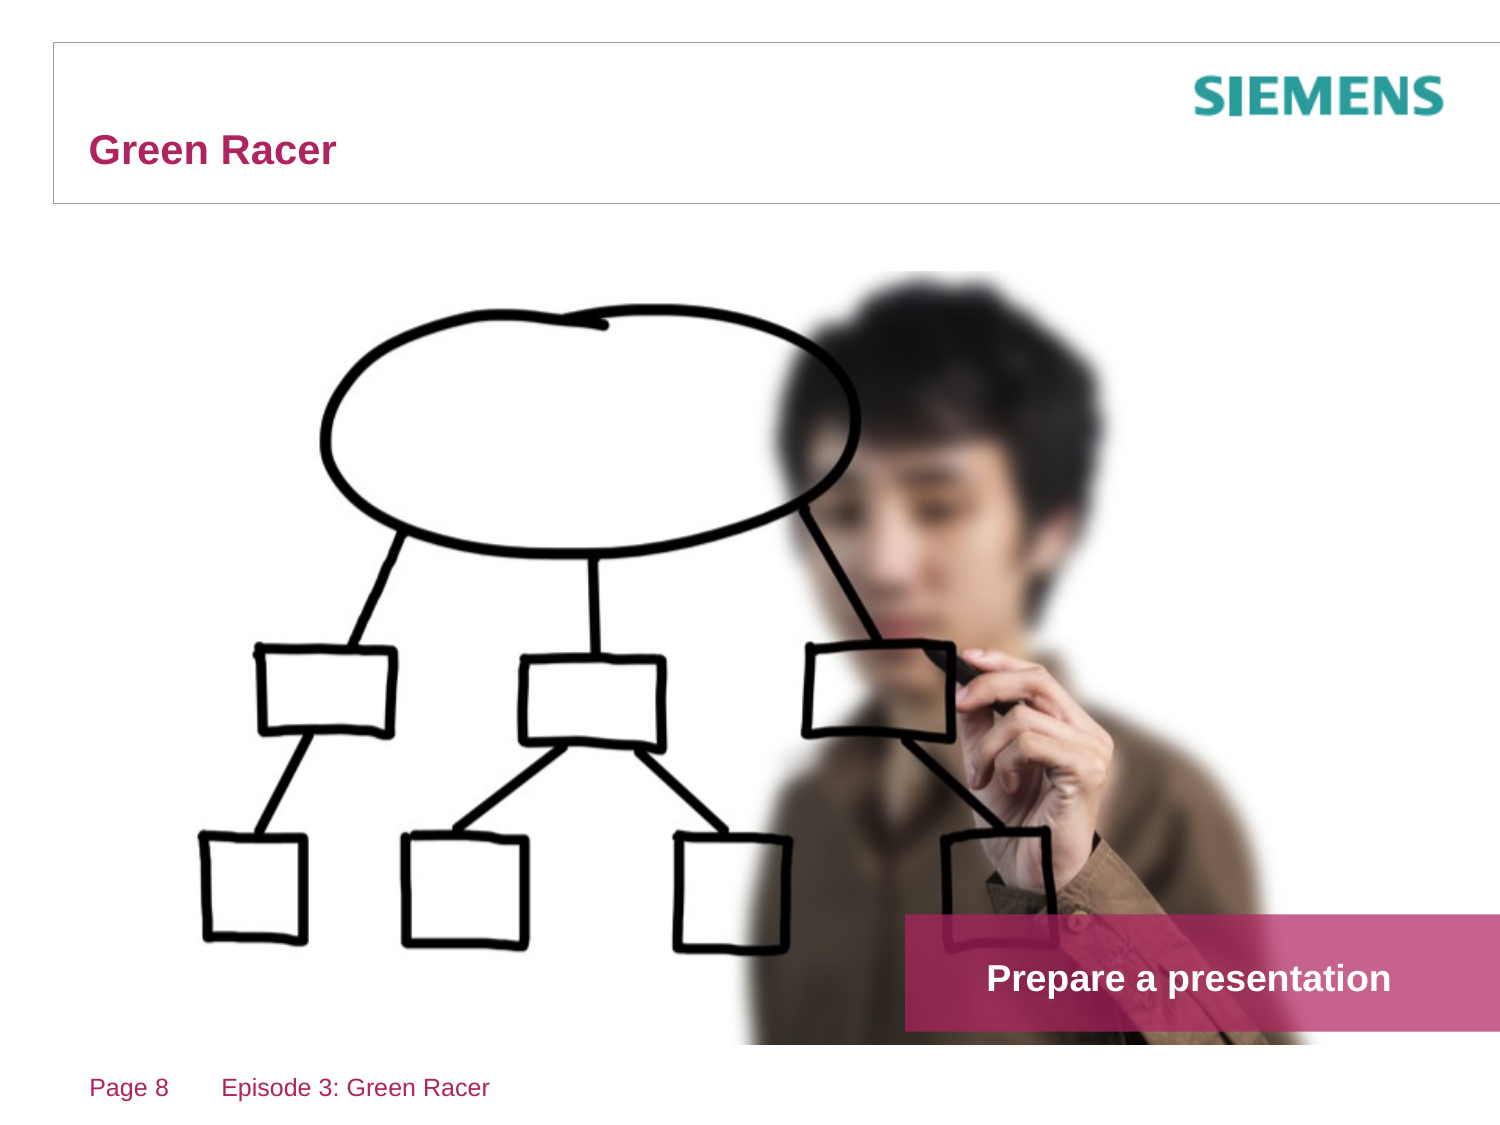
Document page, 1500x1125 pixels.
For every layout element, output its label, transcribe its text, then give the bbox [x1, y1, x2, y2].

slide_number Page 8 [74, 1064, 206, 1110]
picture [159, 271, 1330, 1046]
text_box [1334, 914, 1500, 1032]
picture [52, 42, 1500, 204]
text_box Episode 3: Green Racer [206, 1064, 801, 1125]
text_box Prepare a presentation [1334, 949, 1491, 1021]
